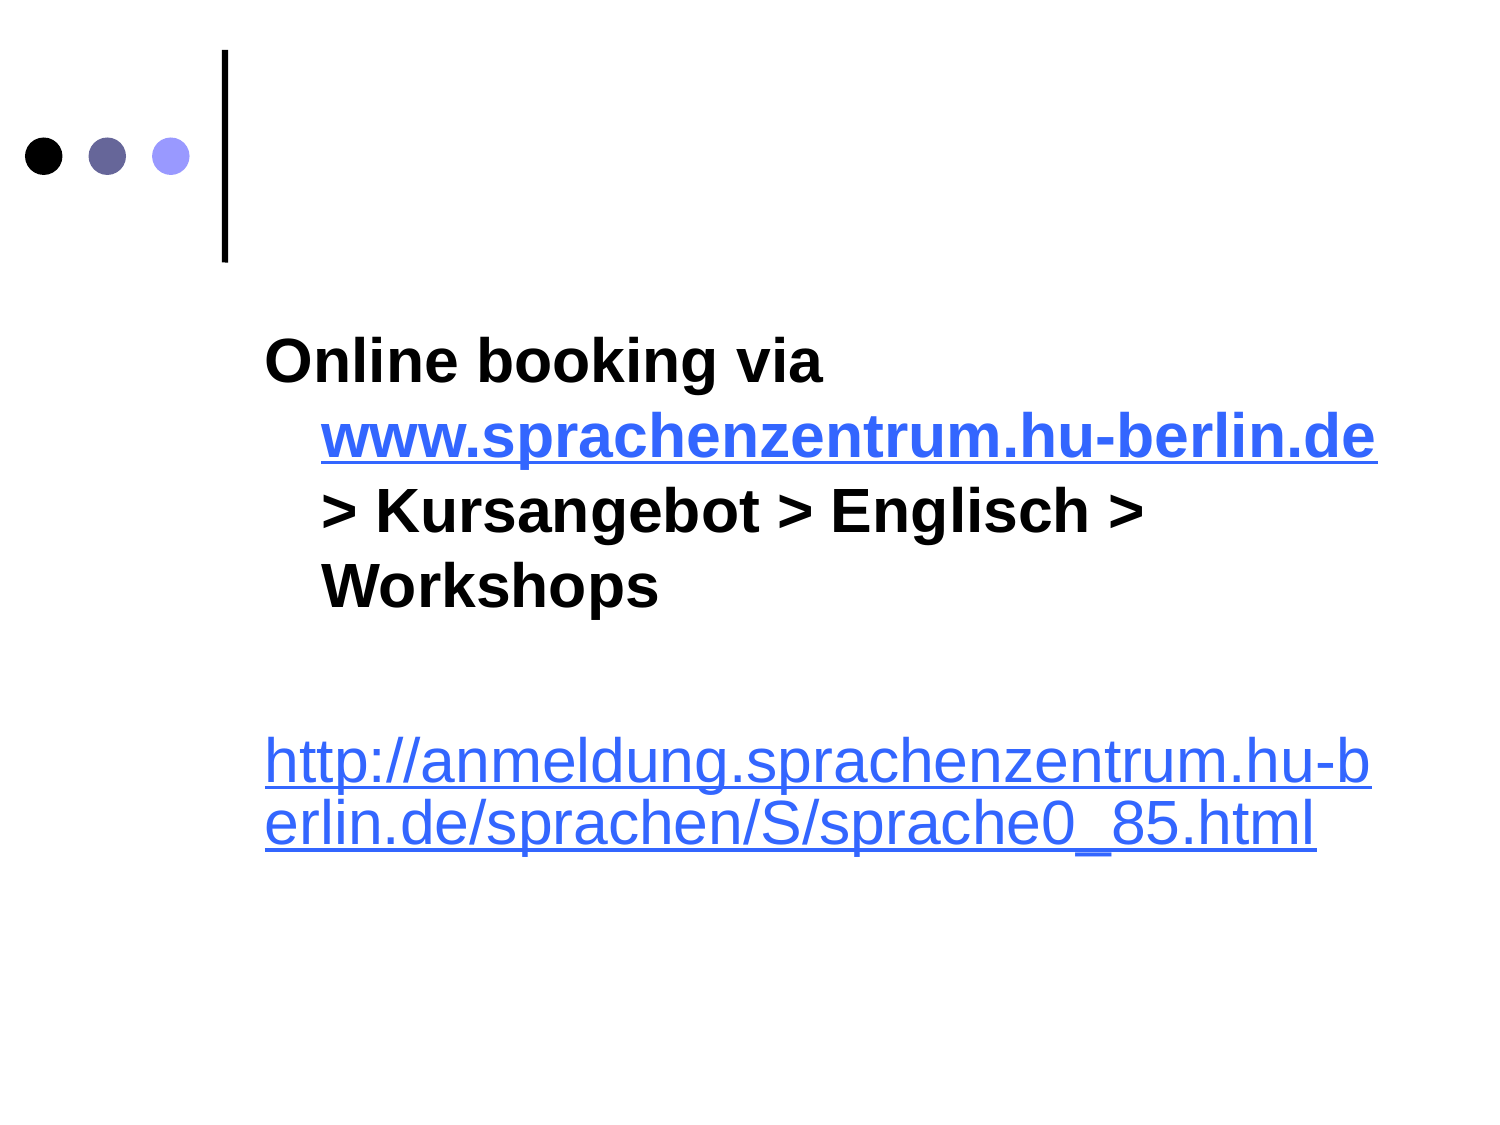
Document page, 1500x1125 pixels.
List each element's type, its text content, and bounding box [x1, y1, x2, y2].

list Online booking via www.sprachenzentrum.hu-berlin.de > Kursangebot > Englisch > Workshops http://anmeldung.sprachenzentrum.hu-berlin.de/sprachen/S/sprache0_85.html [249, 312, 1401, 988]
